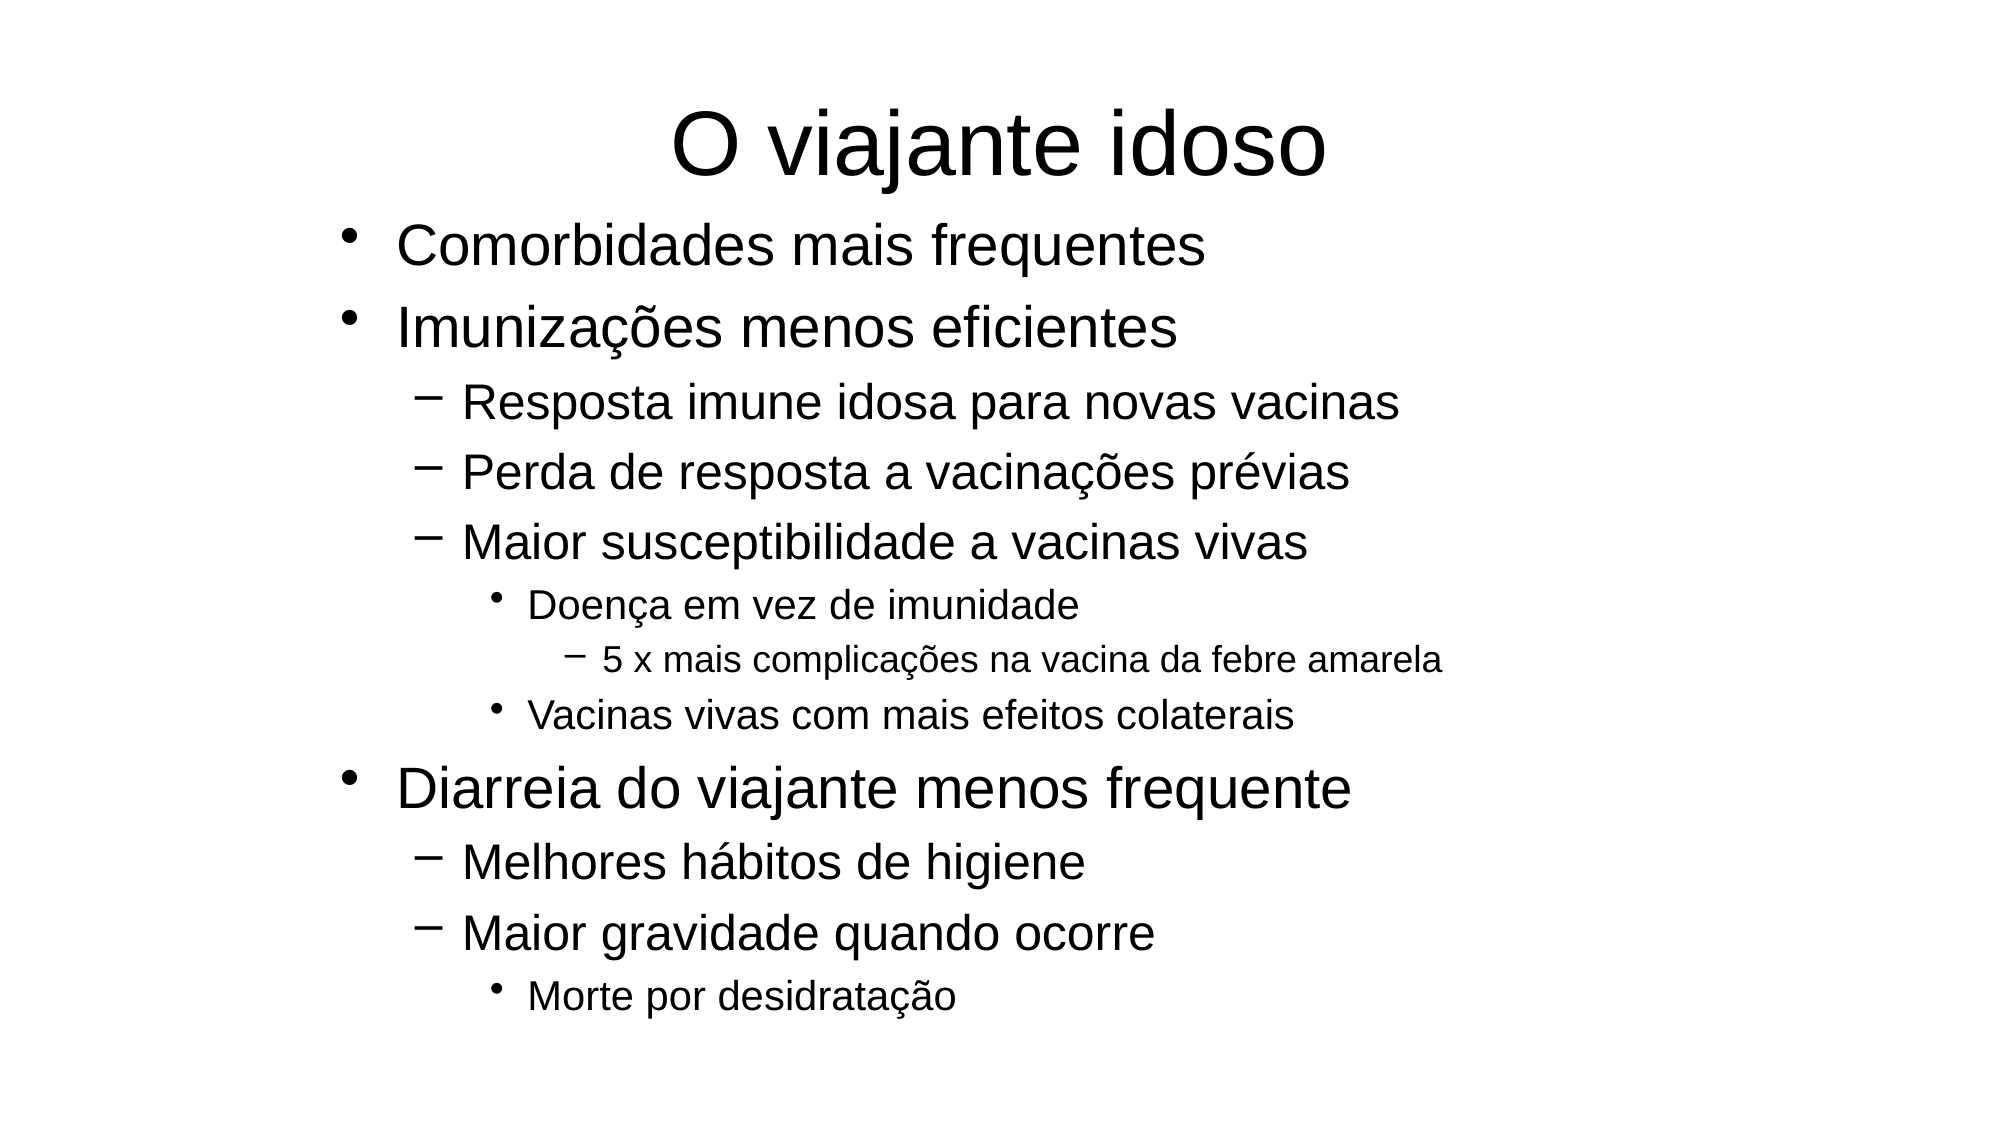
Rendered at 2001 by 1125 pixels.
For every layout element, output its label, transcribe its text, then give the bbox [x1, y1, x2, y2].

list Comorbidades mais frequentes Imunizações menos eficientes Resposta imune idosa para novas vacinas Perda de resposta a vacinações prévias Maior susceptibilidade a vacinas vivas Doença em vez de imunidade 5 x mais complicações na vacina da febre amarela Vacinas vivas com mais efeitos colaterais Diarreia do viajante menos frequente Melhores hábitos de higiene Maior gravidade quando ocorre Morte por desidratação [324, 200, 1675, 943]
title O viajante idoso [99, 45, 1900, 233]
